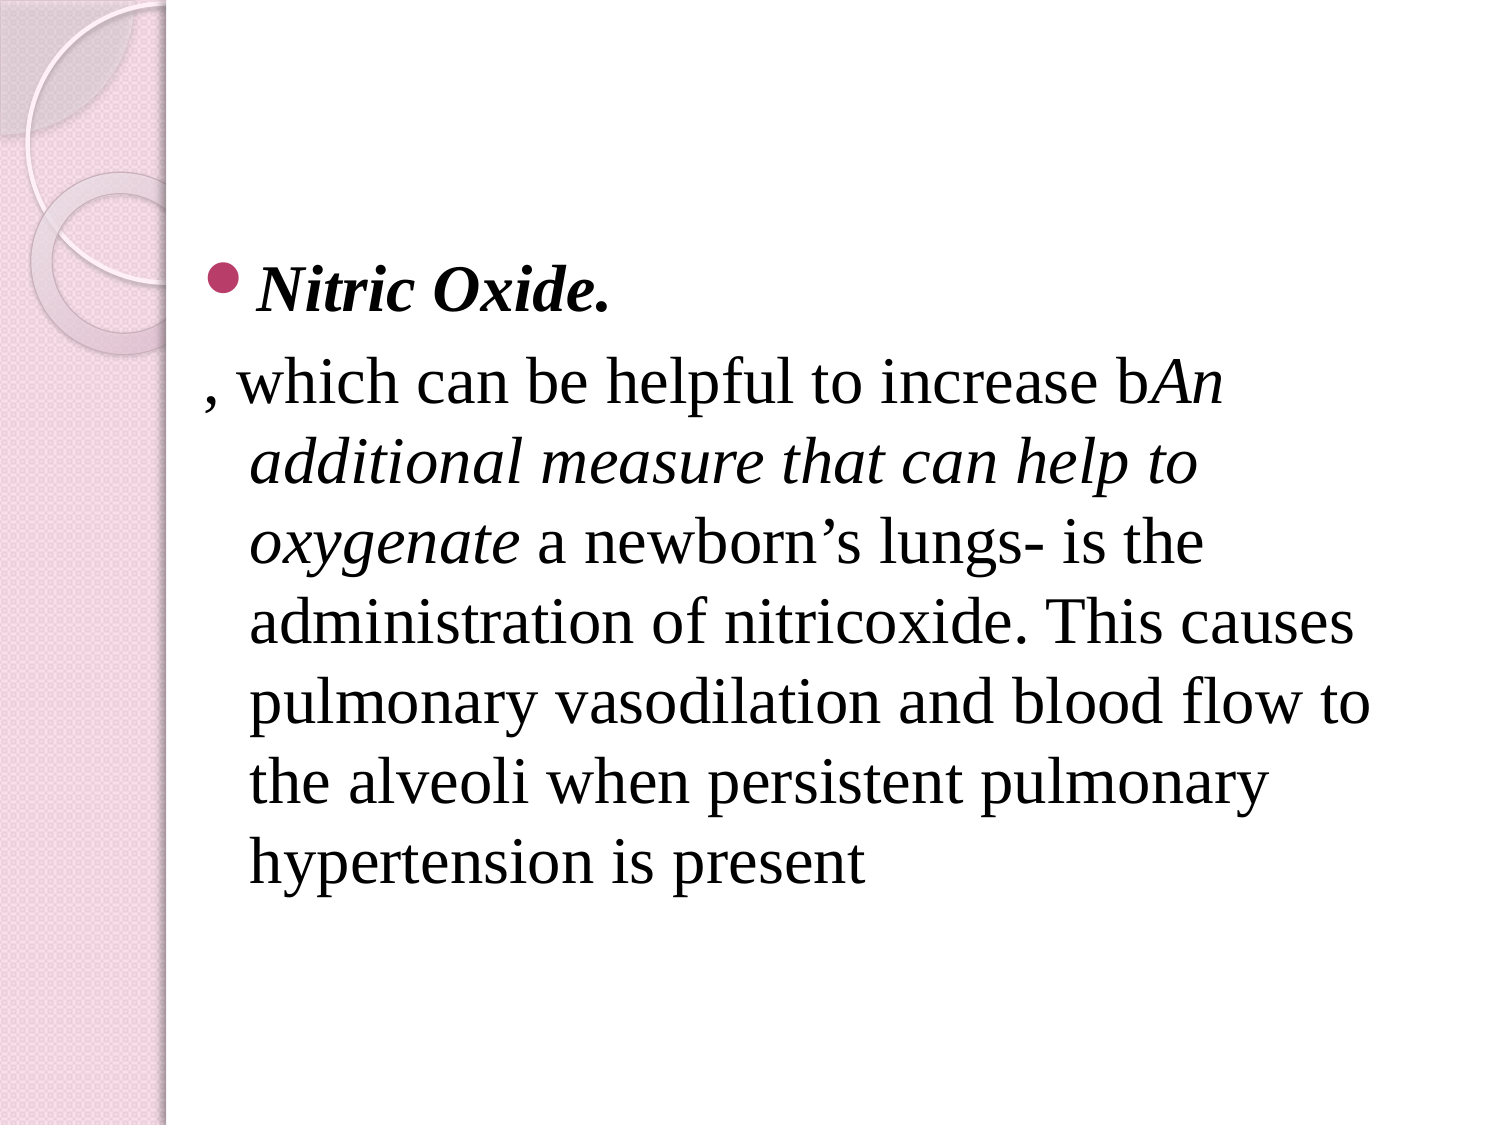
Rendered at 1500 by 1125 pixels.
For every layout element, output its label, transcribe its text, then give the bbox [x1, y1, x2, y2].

list Nitric Oxide. , which can be helpful to increase bAn additional measure that can help to oxygenate a newborn’s lungs- is the administration of nitricoxide. This causes pulmonary vasodilation and blood flow to the alveoli when persistent pulmonary hypertension is present [174, 237, 1463, 1025]
